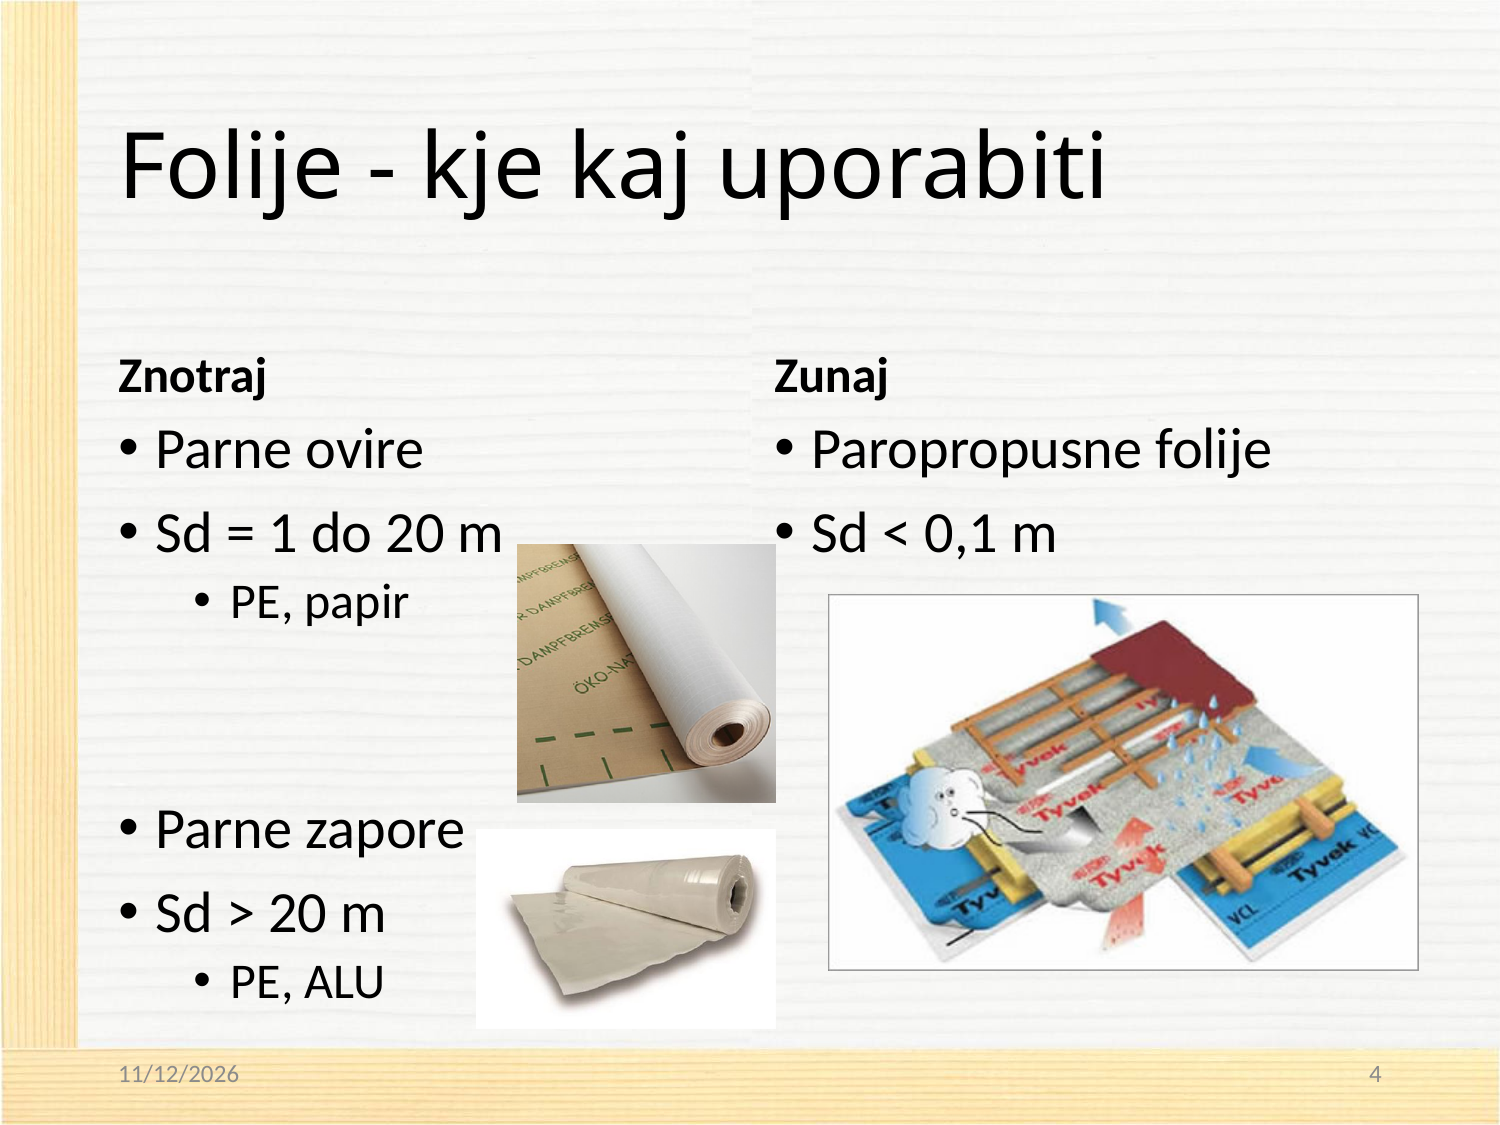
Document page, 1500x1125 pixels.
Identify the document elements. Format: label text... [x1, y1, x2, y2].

picture [0, 0, 1500, 1125]
list Zunaj [759, 275, 1398, 410]
list Parne ovire Sd = 1 do 20 m PE, papir Parne zapore Sd > 20 m PE, ALU [103, 410, 738, 1016]
title Folije - kje kaj uporabiti [103, 59, 1398, 278]
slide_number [103, 1042, 441, 1103]
list Znotraj [103, 275, 738, 410]
slide_number 4 [1059, 1042, 1397, 1103]
list Paropropusne folije Sd < 0,1 m [759, 410, 1398, 1016]
